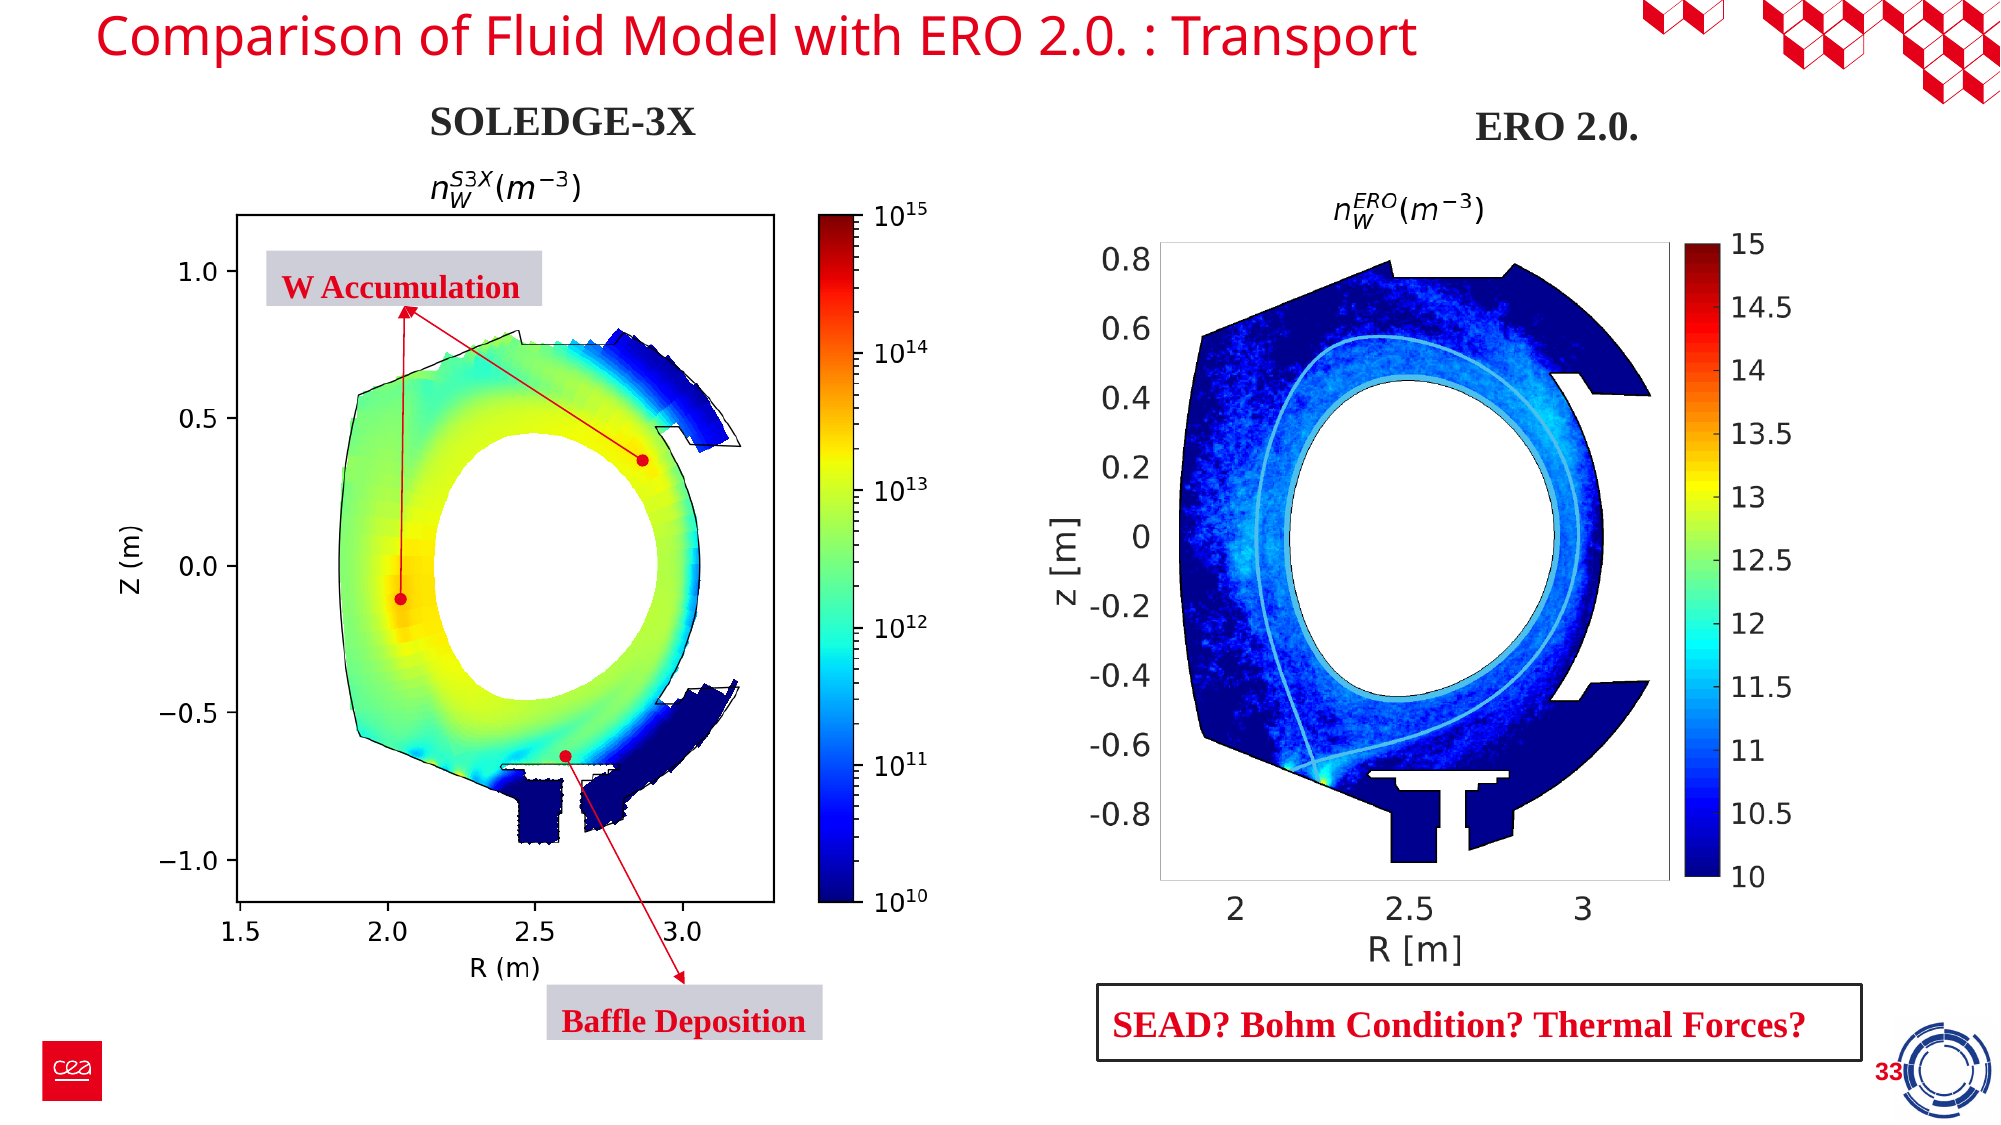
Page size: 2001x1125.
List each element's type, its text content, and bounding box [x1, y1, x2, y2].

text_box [400, 305, 405, 600]
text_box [404, 305, 643, 461]
text_box ERO 2.0. [1210, 83, 1904, 159]
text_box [565, 756, 685, 985]
picture [1035, 171, 1811, 970]
text_box SOLEDGE-3X [216, 100, 910, 150]
slide_number 33 [1804, 1040, 1892, 1101]
picture [1892, 1017, 1998, 1123]
text_box SEAD? Bohm Condition? Thermal Forces? [1097, 984, 1862, 1061]
picture [99, 150, 947, 1000]
text_box Baffle Deposition [546, 1000, 823, 1040]
title Comparison of Fluid Model with ERO 2.0. : Transport [95, 1, 1855, 100]
